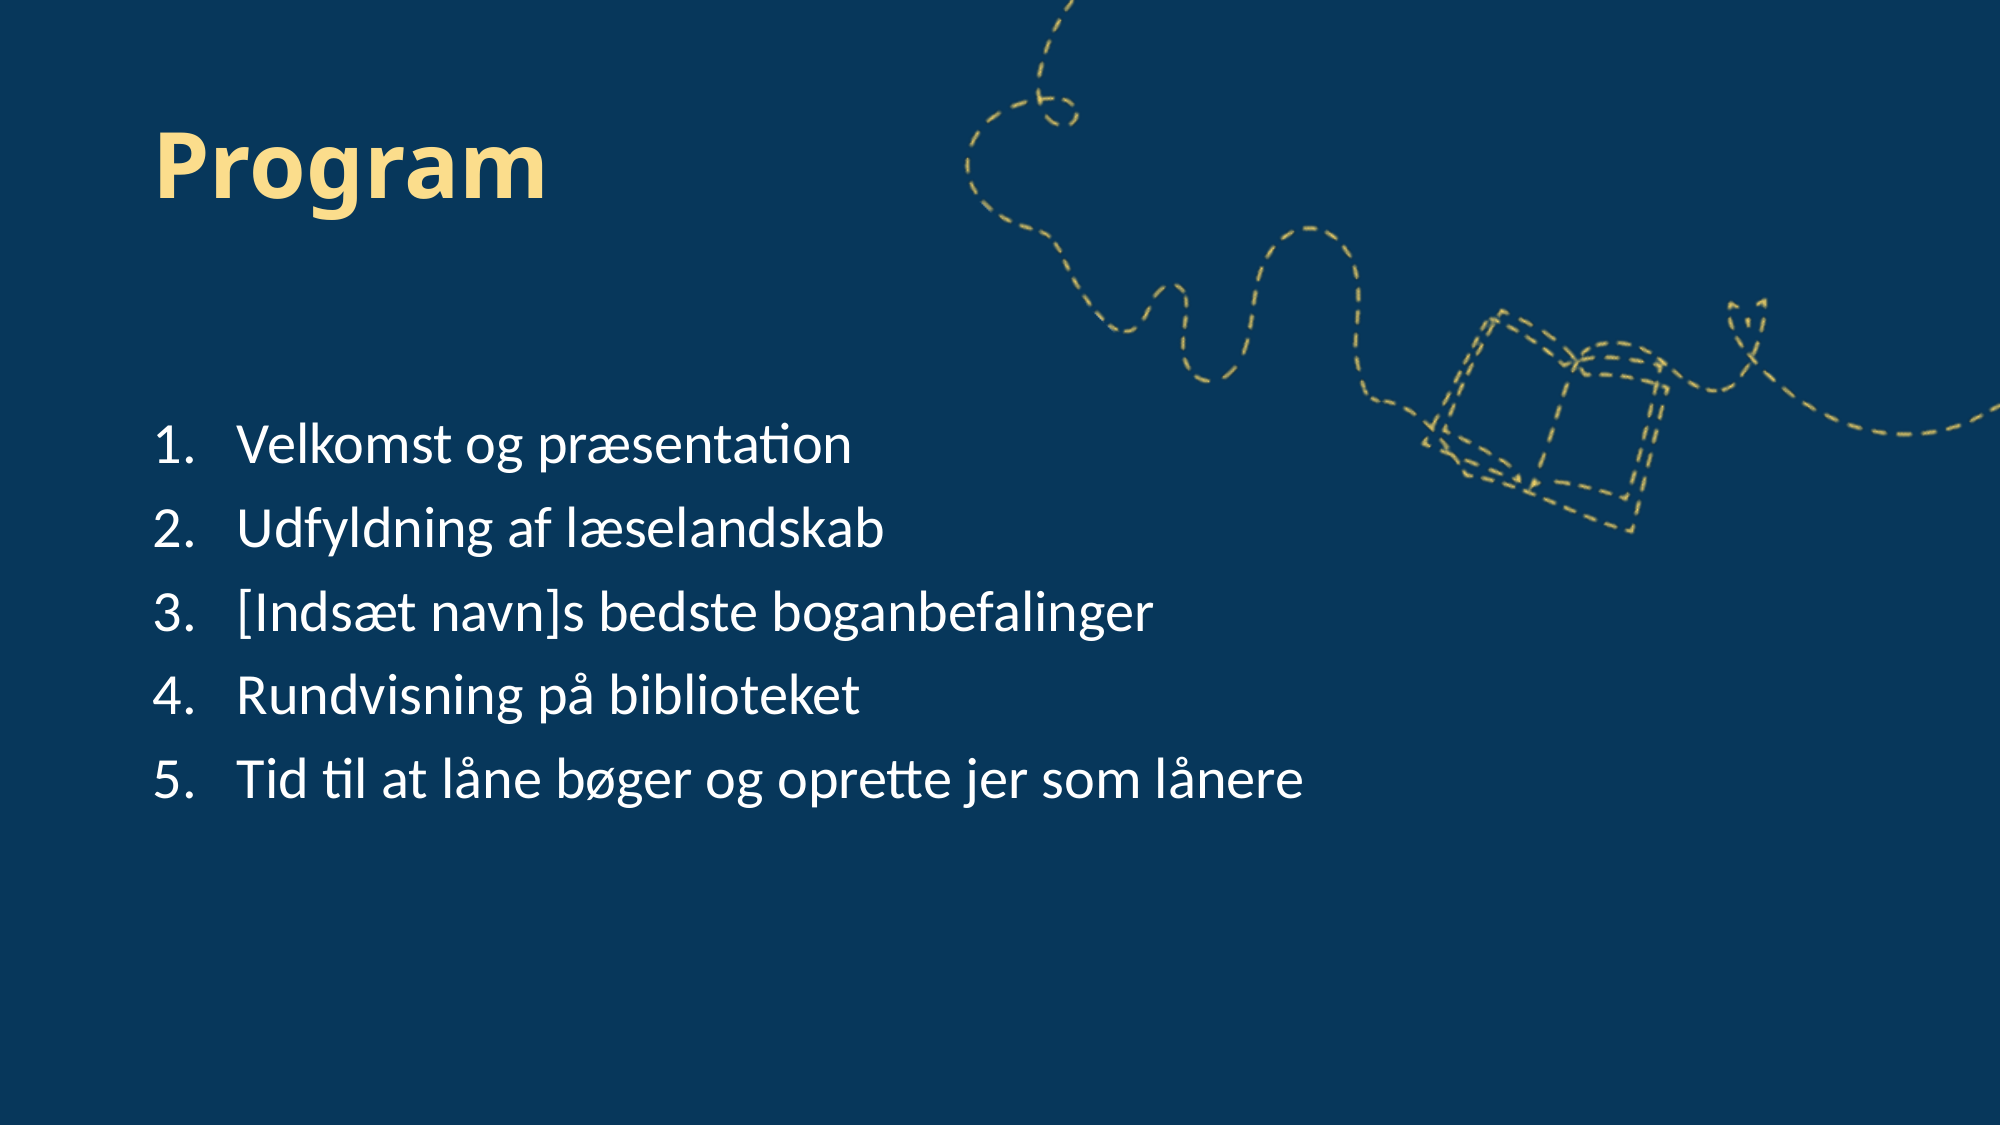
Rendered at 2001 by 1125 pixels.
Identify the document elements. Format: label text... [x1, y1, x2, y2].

list Velkomst og præsentation Udfyldning af læselandskab [Indsæt navn]s bedste boganbefalinger Rundvisning på biblioteket Tid til at låne bøger og oprette jer som lånere [137, 405, 1845, 1045]
picture [807, 0, 2000, 1105]
title Program [137, 59, 869, 278]
